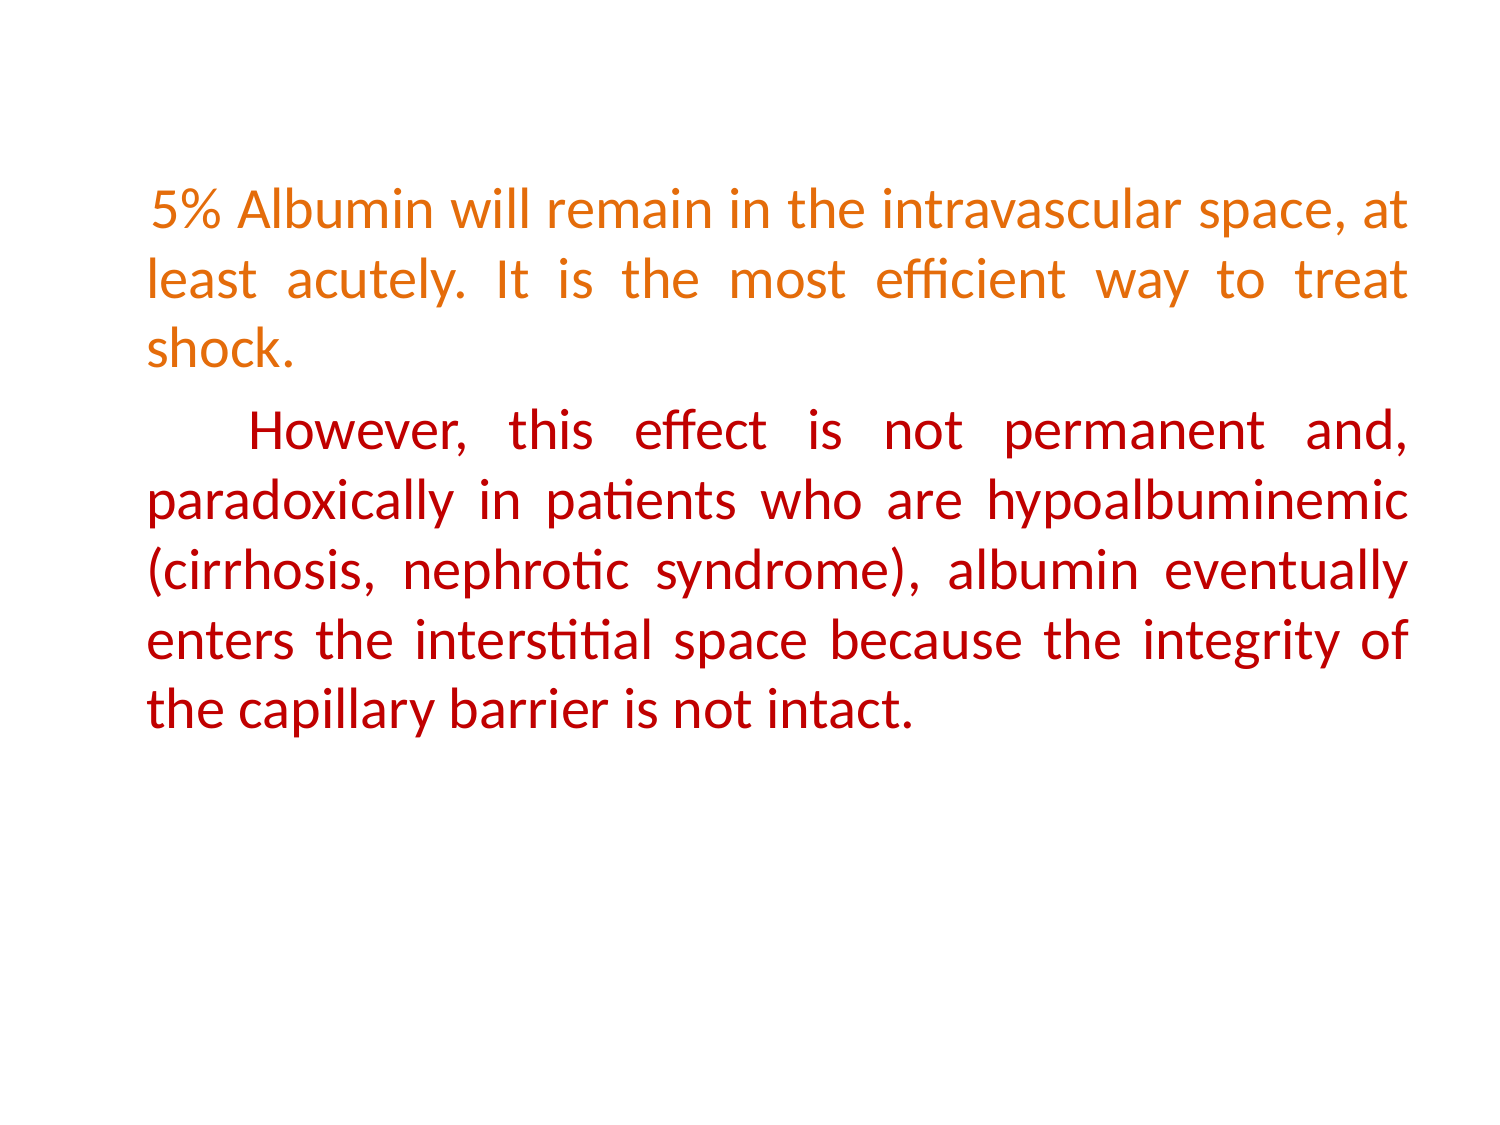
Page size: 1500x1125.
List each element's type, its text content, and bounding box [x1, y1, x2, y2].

list 5% Albumin will remain in the intravascular space, at least acutely. It is the most efficient way to treat shock. However, this effect is not permanent and, paradoxically in patients who are hypoalbuminemic (cirrhosis, nephrotic syndrome), albumin eventually enters the interstitial space because the integrity of the capillary barrier is not intact. [75, 162, 1425, 1005]
